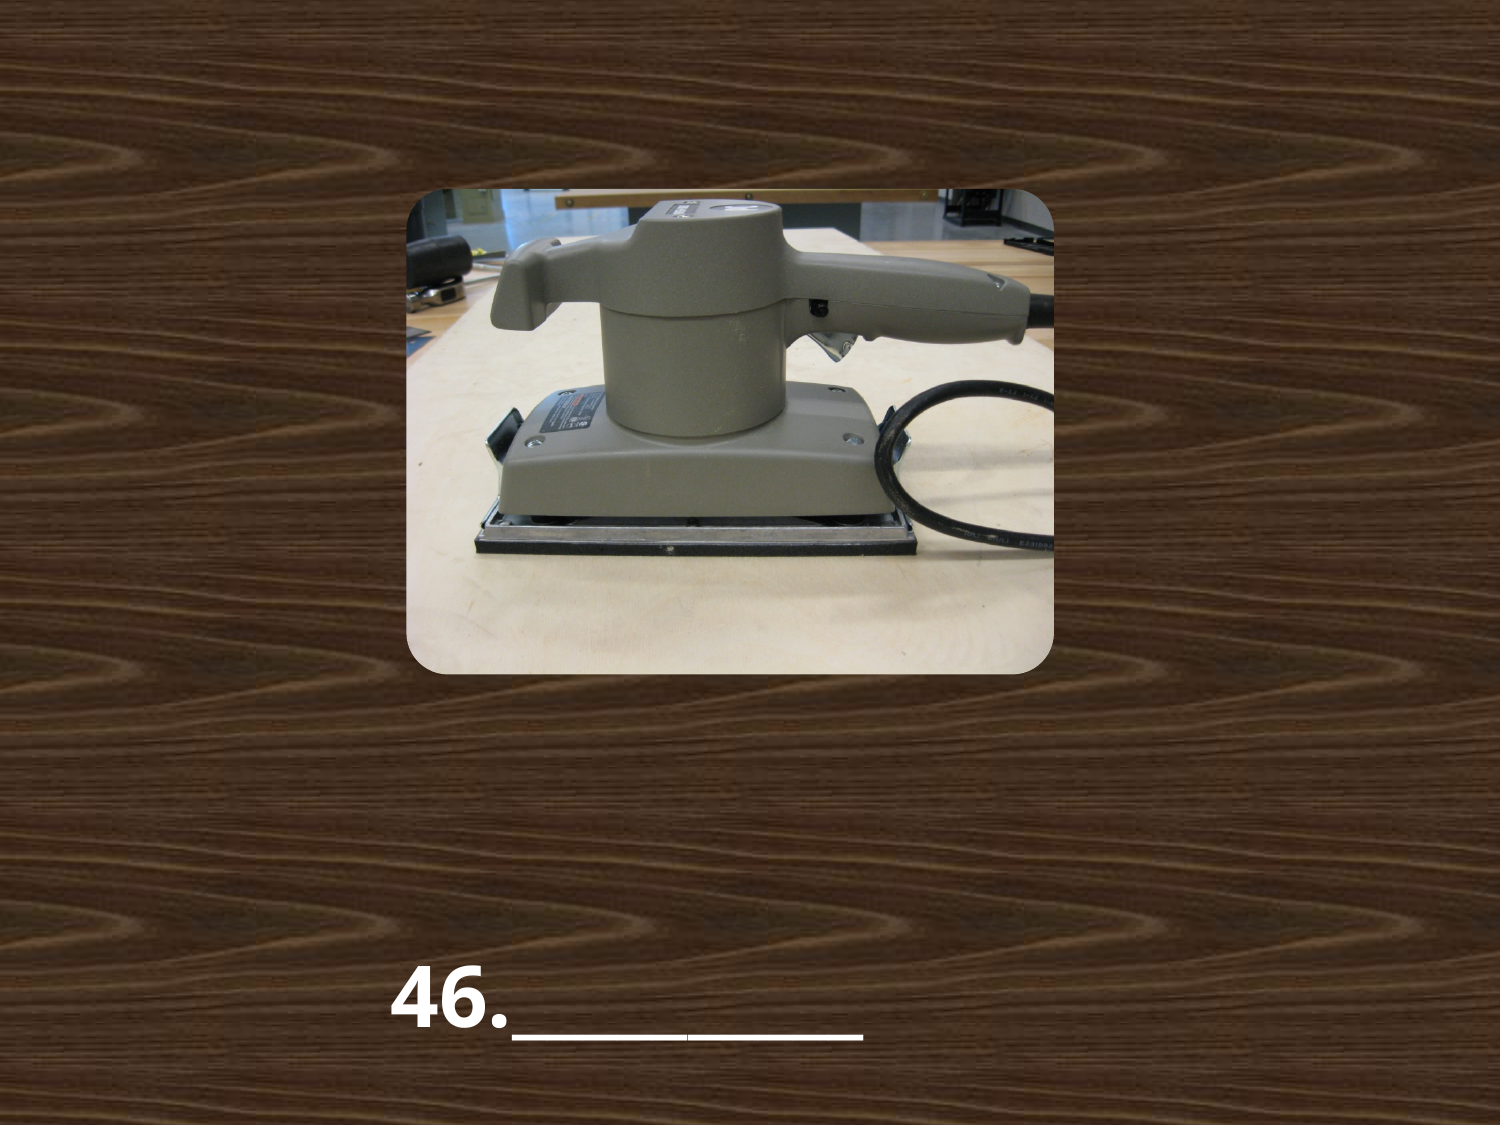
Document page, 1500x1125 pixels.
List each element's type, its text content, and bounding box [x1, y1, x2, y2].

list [406, 188, 1055, 675]
title 46.__________ [75, 900, 1425, 1088]
picture [0, 0, 1500, 1125]
